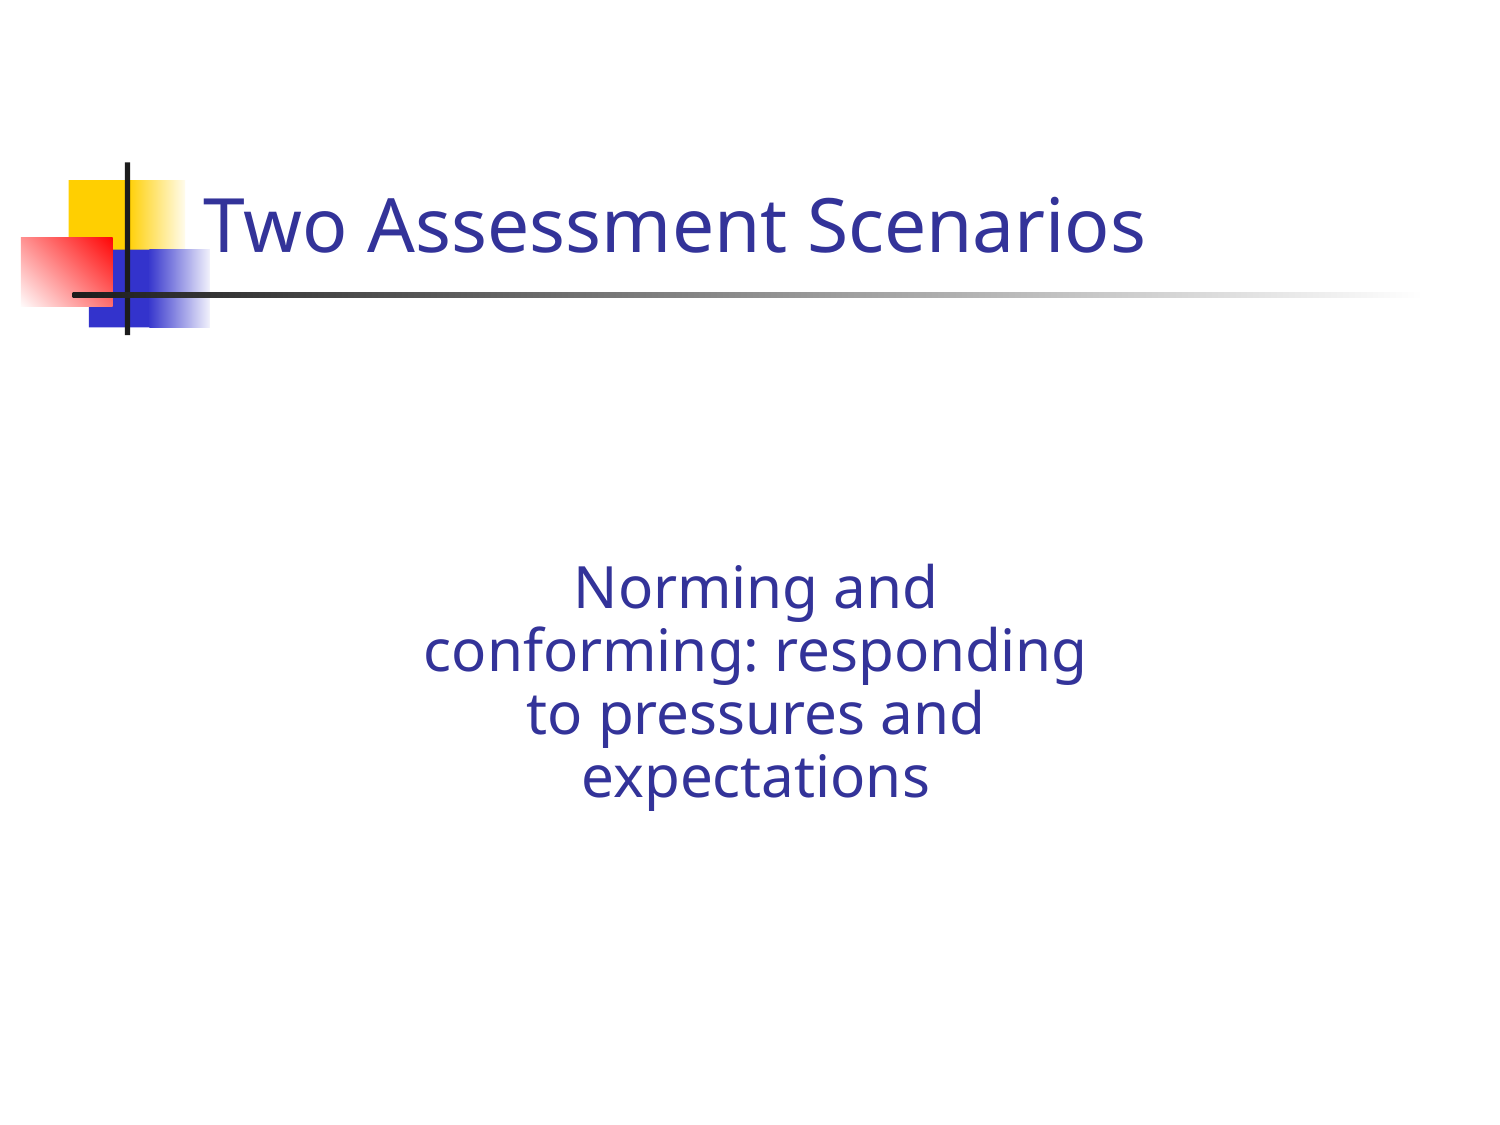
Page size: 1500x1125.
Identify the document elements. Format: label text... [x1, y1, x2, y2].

title Two Assessment Scenarios [188, 35, 1468, 275]
text_box Norming and conforming: responding to pressures and expectations [395, 550, 1117, 858]
